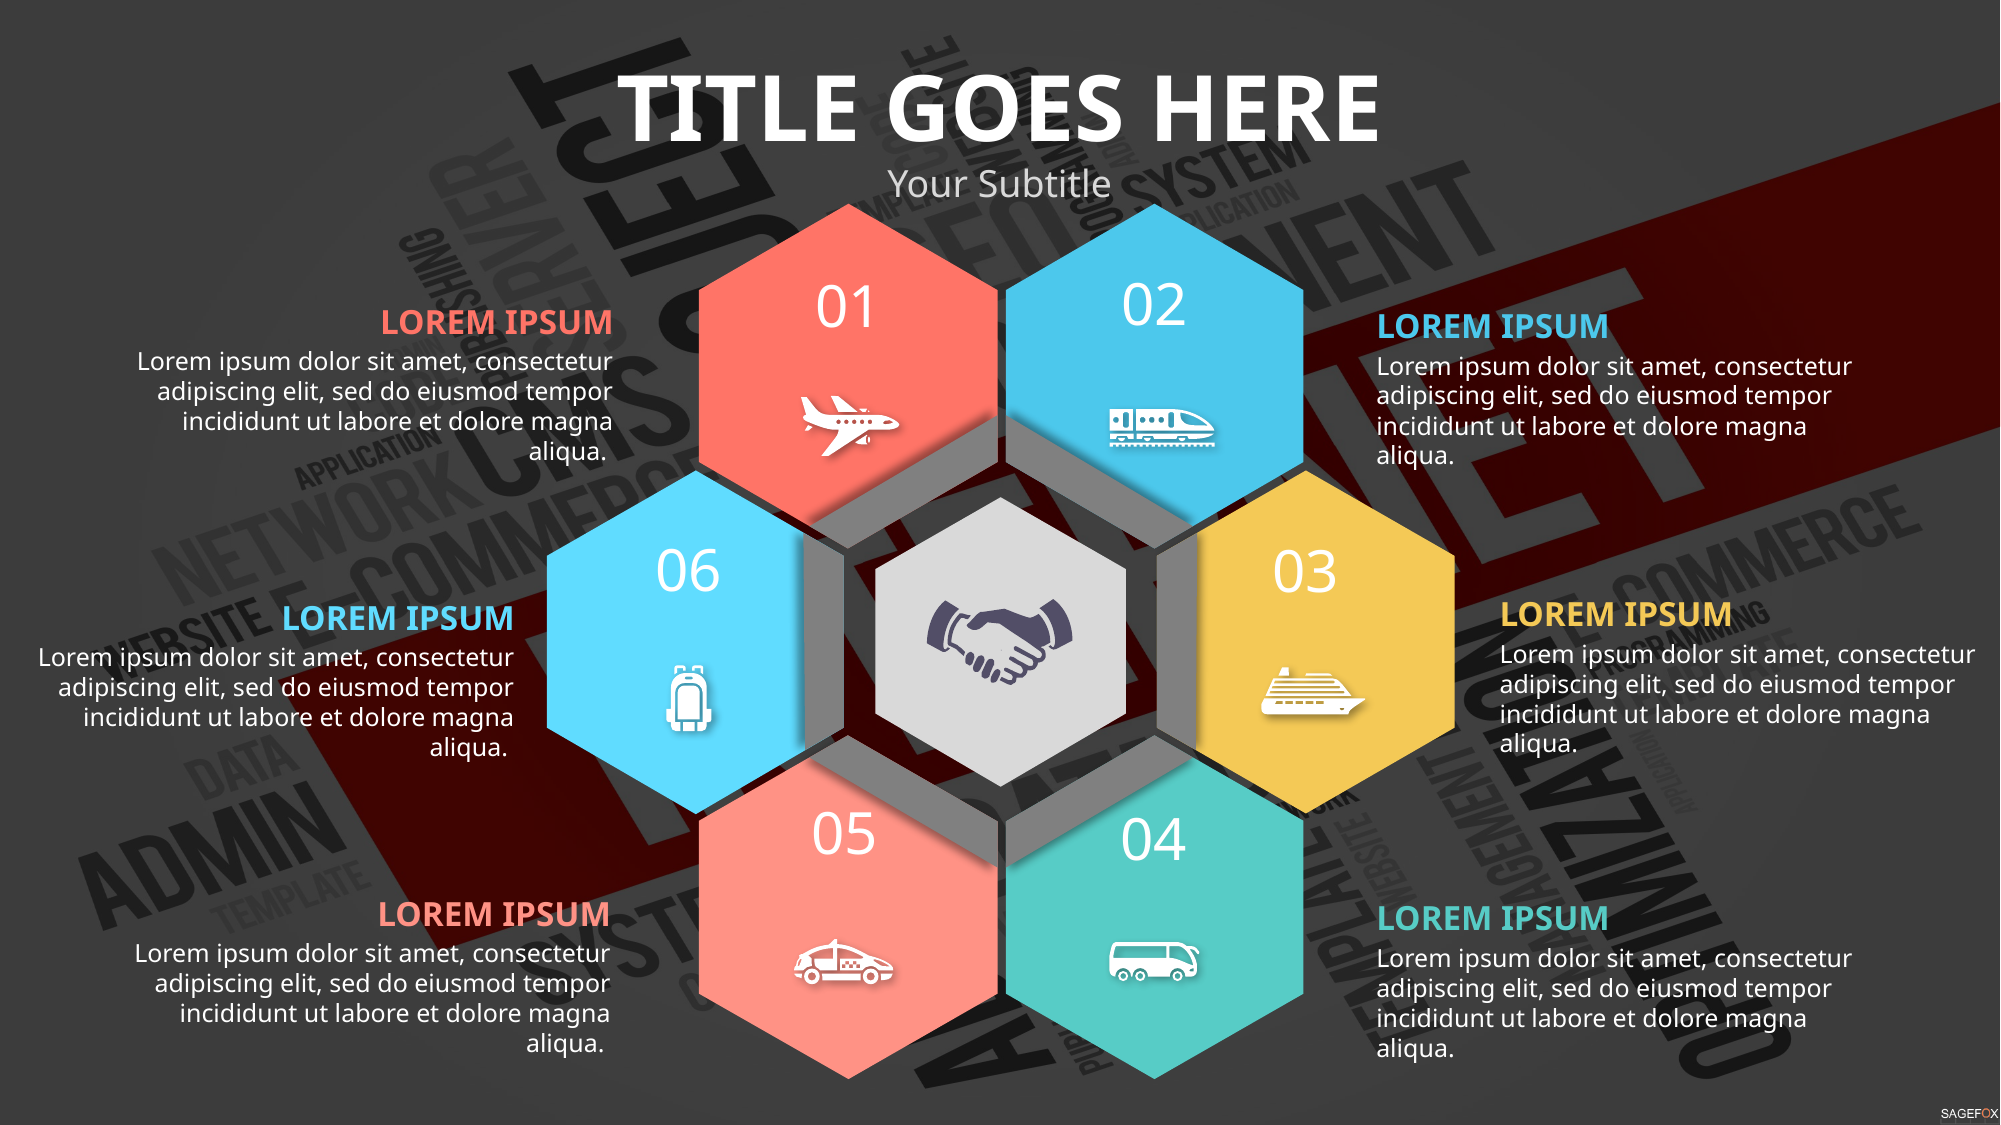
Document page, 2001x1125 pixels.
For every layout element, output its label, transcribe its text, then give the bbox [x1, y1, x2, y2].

text_box [875, 497, 1126, 787]
text_box TITLE GOES HERE Your Subtitle [548, 42, 1452, 212]
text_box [1005, 735, 1304, 1080]
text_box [926, 599, 1074, 685]
picture [0, 0, 2001, 1125]
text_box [1156, 470, 1455, 814]
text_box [1005, 203, 1304, 549]
text_box LOREM IPSUM Lorem ipsum dolor sit amet, consectetur adipiscing elit, sed do eiusmod tempor incididunt ut labore et dolore magna aliqua. [103, 293, 629, 474]
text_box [698, 203, 998, 549]
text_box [546, 470, 844, 815]
text_box LOREM IPSUM Lorem ipsum dolor sit amet, consectetur adipiscing elit, sed do eiusmod tempor incididunt ut labore et dolore magna aliqua. [4, 589, 530, 770]
text_box LOREM IPSUM Lorem ipsum dolor sit amet, consectetur adipiscing elit, sed do eiusmod tempor incididunt ut labore et dolore magna aliqua. [1361, 890, 1887, 1070]
text_box LOREM IPSUM Lorem ipsum dolor sit amet, consectetur adipiscing elit, sed do eiusmod tempor incididunt ut labore et dolore magna aliqua. [1361, 297, 1887, 478]
text_box LOREM IPSUM Lorem ipsum dolor sit amet, consectetur adipiscing elit, sed do eiusmod tempor incididunt ut labore et dolore magna aliqua. [100, 885, 626, 1065]
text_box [698, 735, 998, 1080]
text_box LOREM IPSUM Lorem ipsum dolor sit amet, consectetur adipiscing elit, sed do eiusmod tempor incididunt ut labore et dolore magna aliqua. [1484, 585, 2000, 766]
